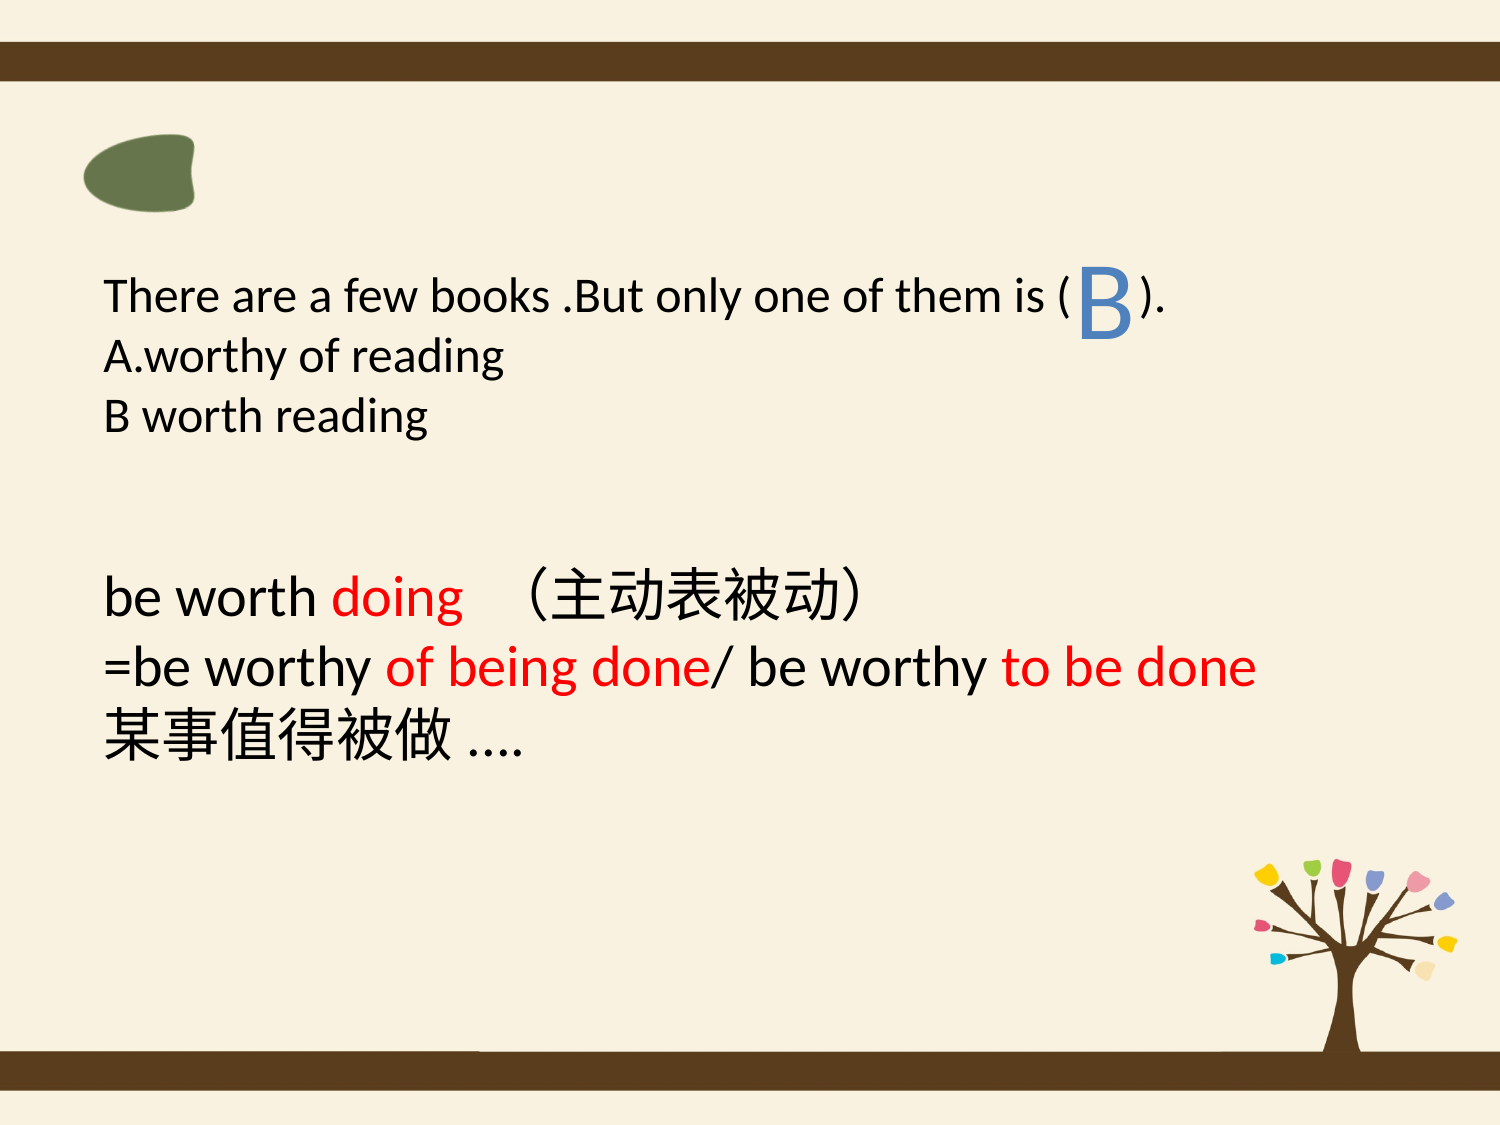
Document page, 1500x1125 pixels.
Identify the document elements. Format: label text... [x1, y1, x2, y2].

text_box There are a few books .But only one of them is ( ). A.worthy of reading B worth reading [88, 255, 1215, 450]
picture [0, 0, 1500, 1125]
text_box B [1033, 219, 1178, 370]
text_box be worth doing （主动表被动） =be worthy of being done/ be worthy to be done 某事值得被做.... [88, 550, 1290, 776]
